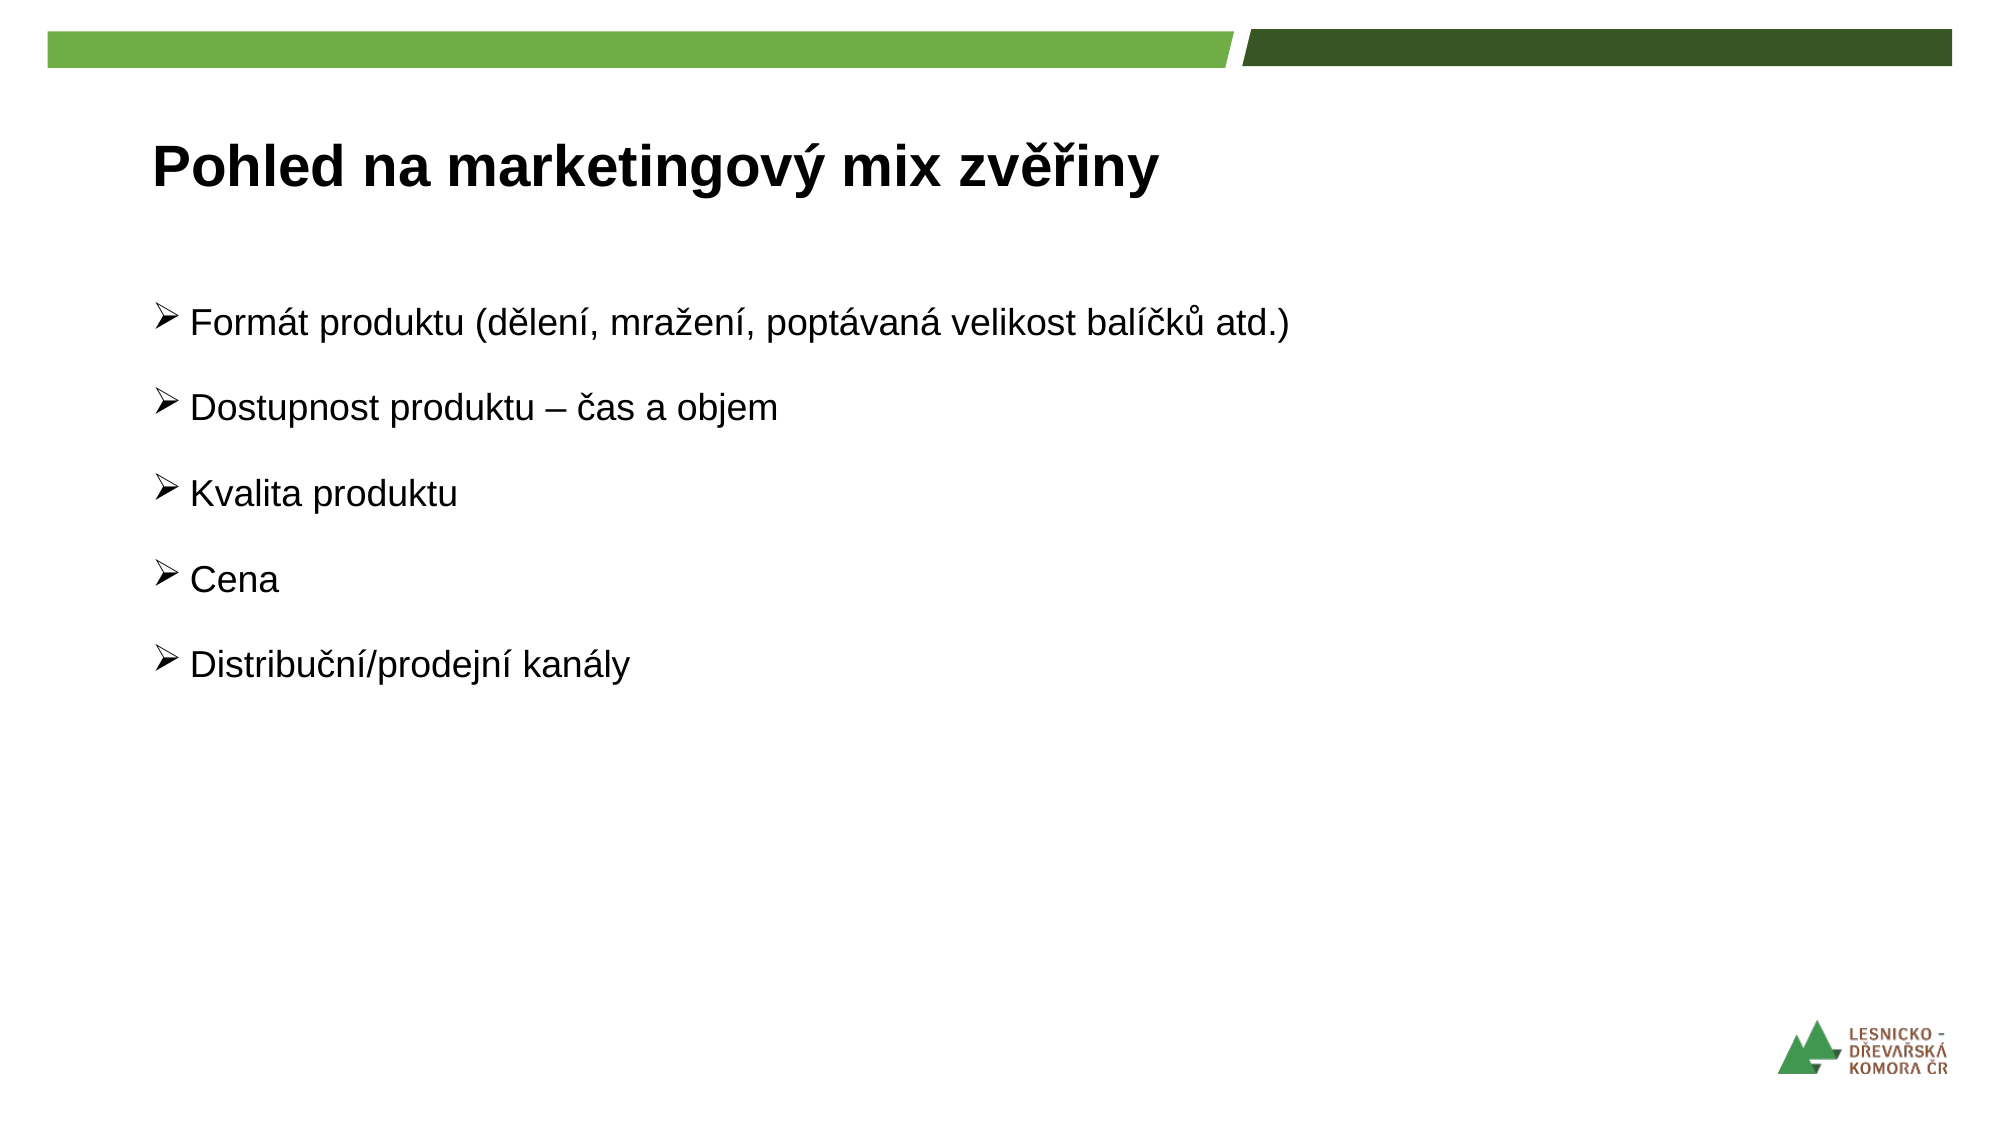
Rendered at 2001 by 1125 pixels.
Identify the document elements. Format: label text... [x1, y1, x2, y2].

picture [1772, 1008, 1953, 1086]
title Pohled na marketingový mix zvěřiny [137, 95, 1863, 231]
list Formát produktu (dělení, mražení, poptávaná velikost balíčků atd.) Dostupnost produktu – čas a objem Kvalita produktu Cena Distribuční/prodejní kanály [137, 287, 1863, 931]
